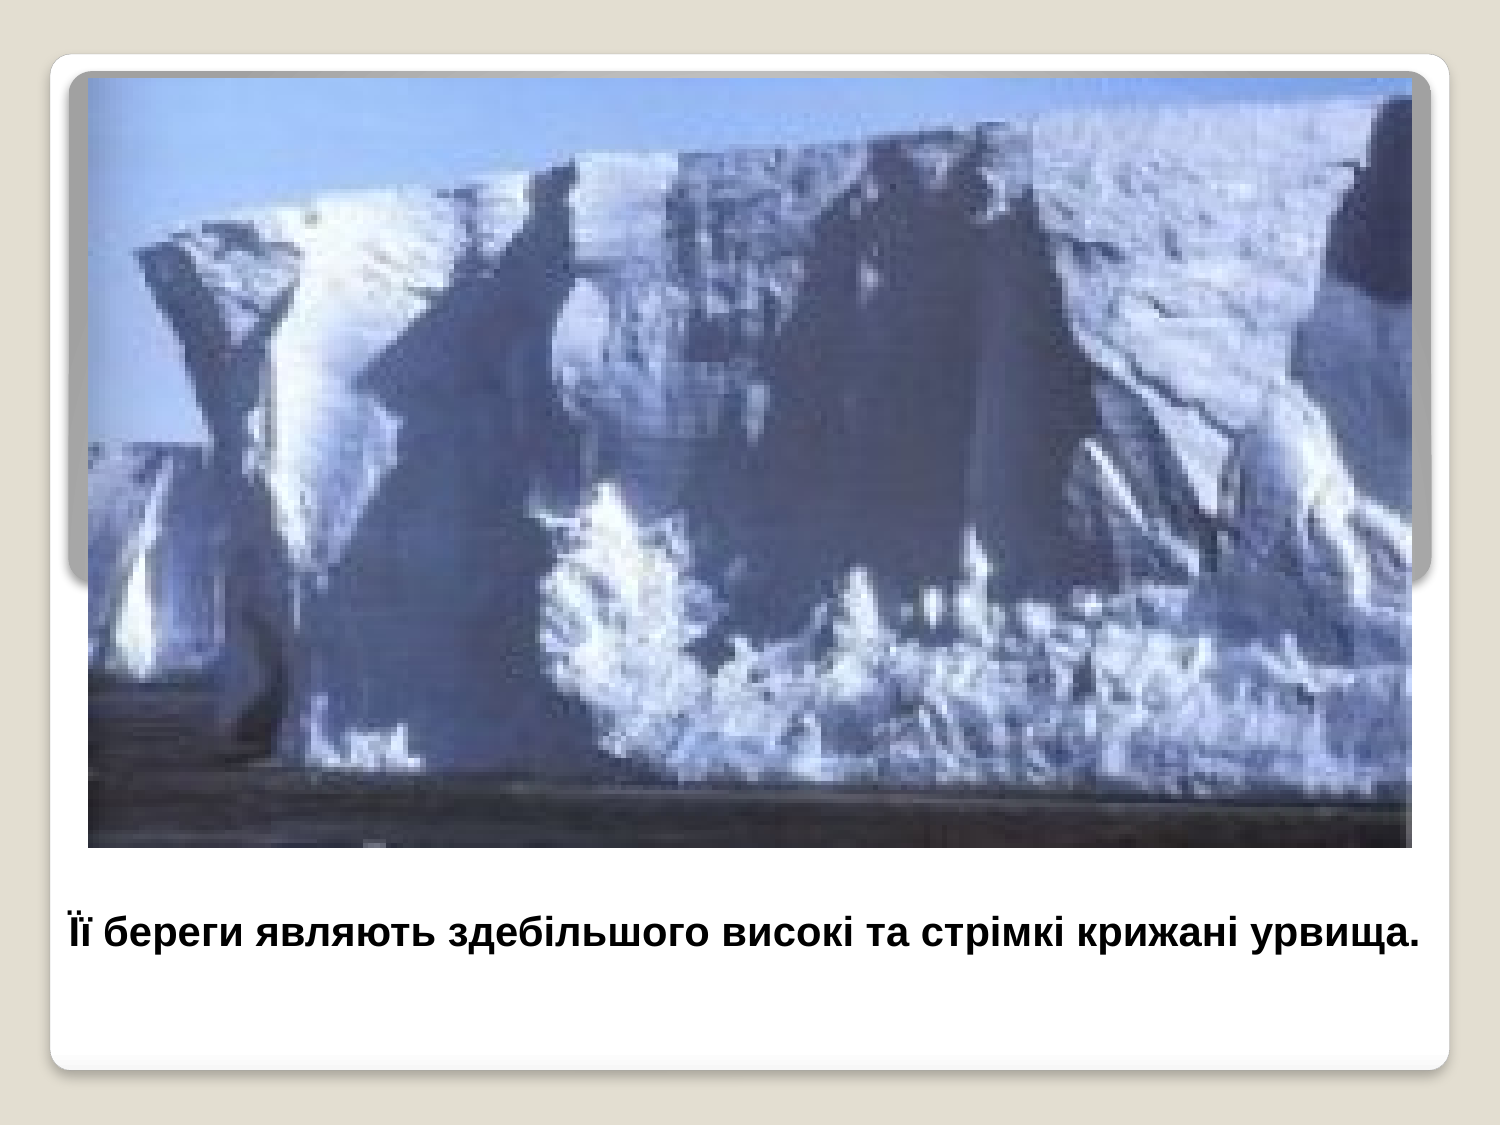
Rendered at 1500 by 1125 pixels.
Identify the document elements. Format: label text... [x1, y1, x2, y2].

picture [88, 77, 1412, 849]
subtitle Її береги являють здебільшого високі та стрімкі крижані урвища. [32, 905, 1468, 1056]
